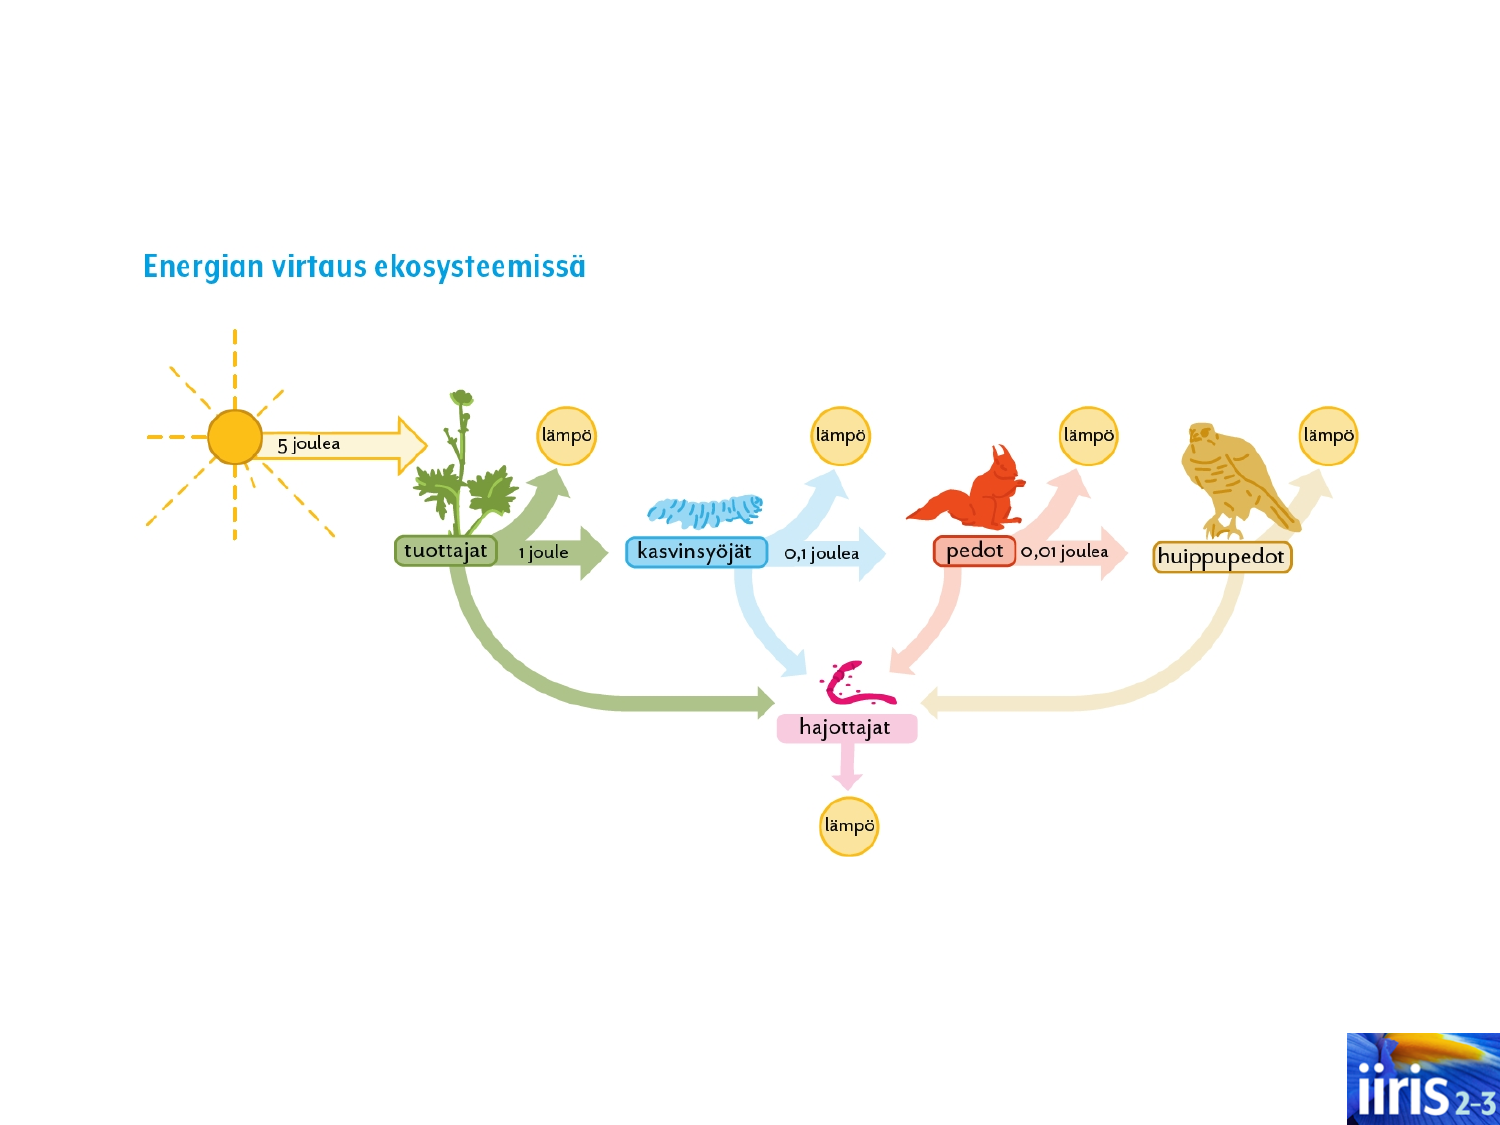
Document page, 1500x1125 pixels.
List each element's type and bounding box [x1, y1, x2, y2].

picture [1347, 1033, 1500, 1125]
picture [132, 246, 1365, 857]
